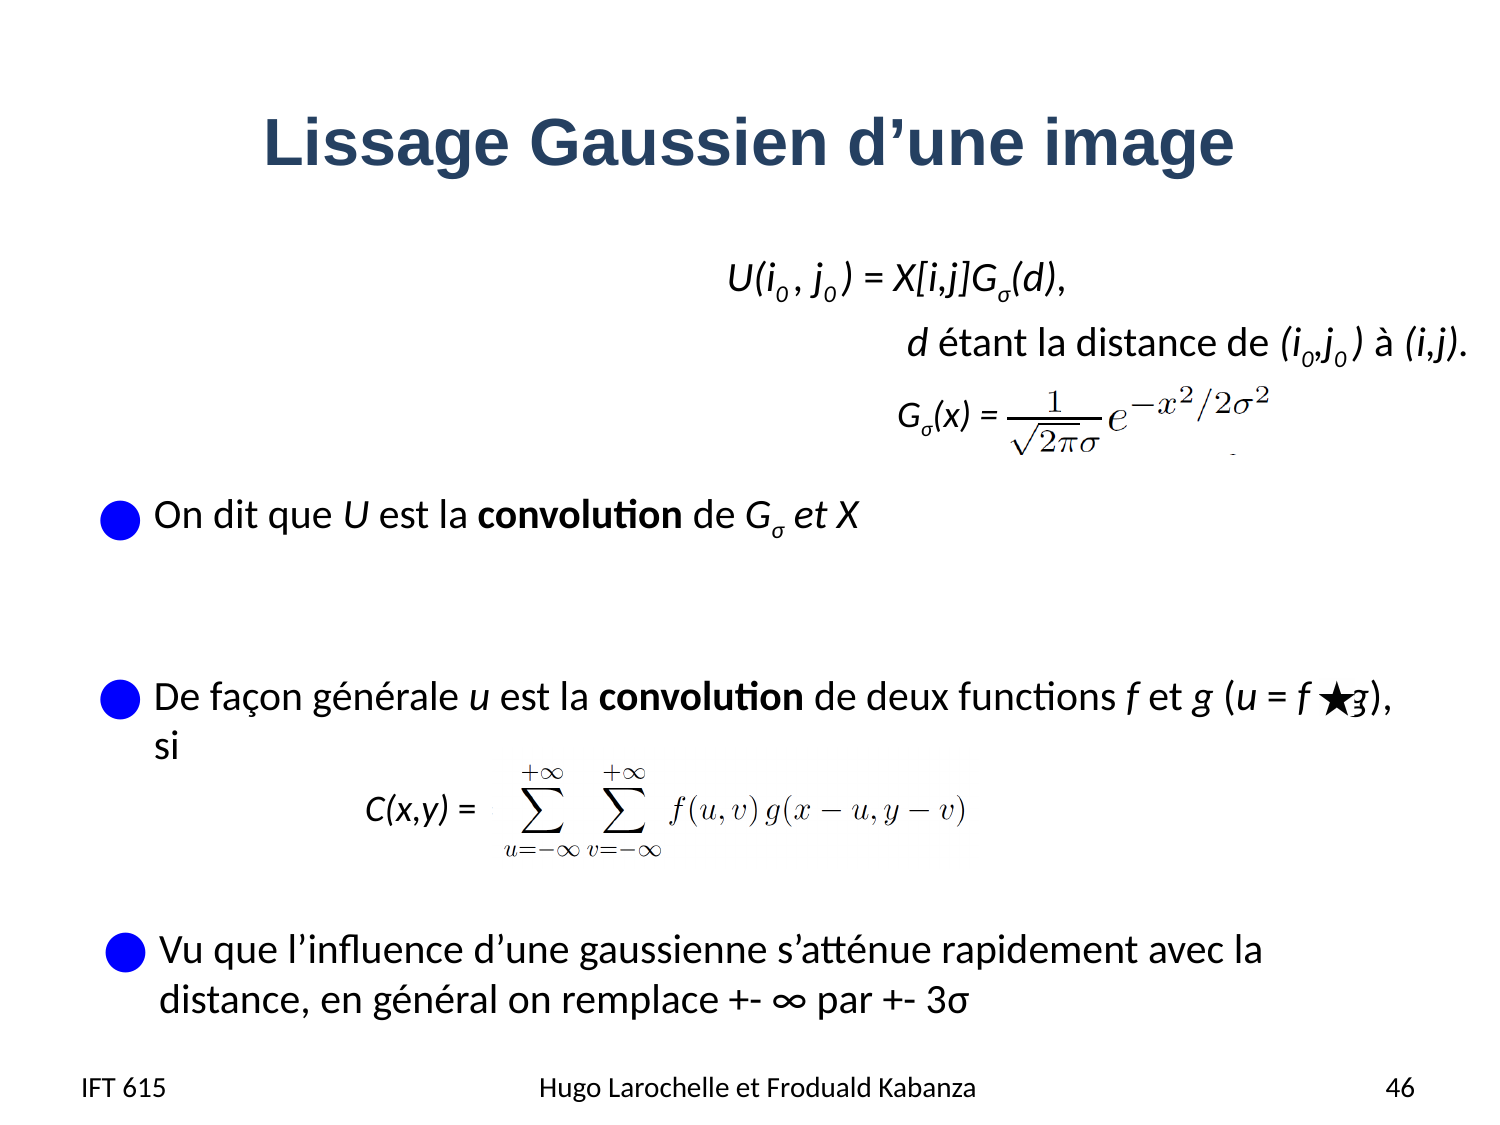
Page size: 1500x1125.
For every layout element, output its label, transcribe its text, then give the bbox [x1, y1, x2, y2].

text_box On dit que U est la convolution de Gσ et X [82, 479, 1425, 553]
picture [492, 747, 979, 870]
slide_number IFT 615 [66, 1056, 356, 1117]
text_box Vu que l’influence d’une gaussienne s’atténue rapidement avec la distance, en général on remplace +- ∞ par +- 3σ [87, 914, 1431, 1057]
slide_number 46 [1080, 1057, 1431, 1117]
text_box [880, 382, 1281, 456]
text_box C(x,y) = [350, 776, 487, 837]
text_box De façon générale u est la convolution de deux functions f et g (u = f g), si [82, 660, 1425, 734]
title Lissage Gaussien d’une image [75, 45, 1425, 233]
footer Hugo Larochelle et Froduald Kabanza [520, 1057, 996, 1117]
picture [1318, 678, 1355, 716]
